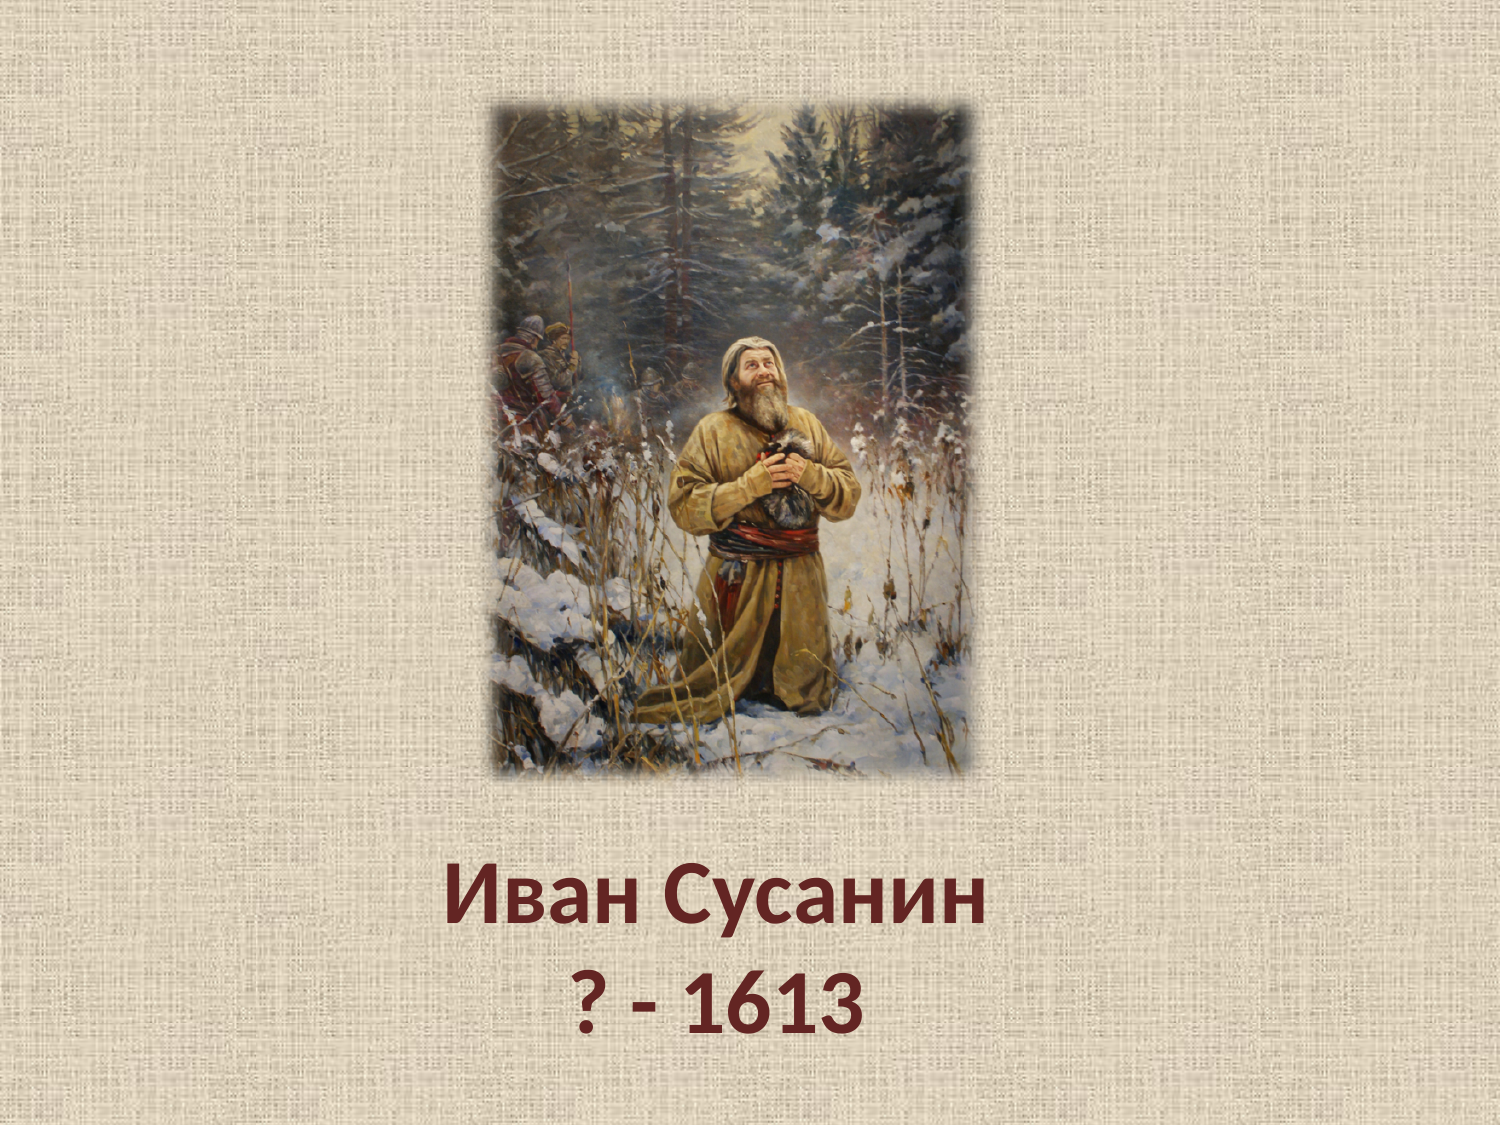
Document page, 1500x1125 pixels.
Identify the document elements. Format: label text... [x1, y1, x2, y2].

picture [0, 0, 1500, 1125]
text_box Иван Сусанин ? - 1613 [427, 824, 1005, 1060]
